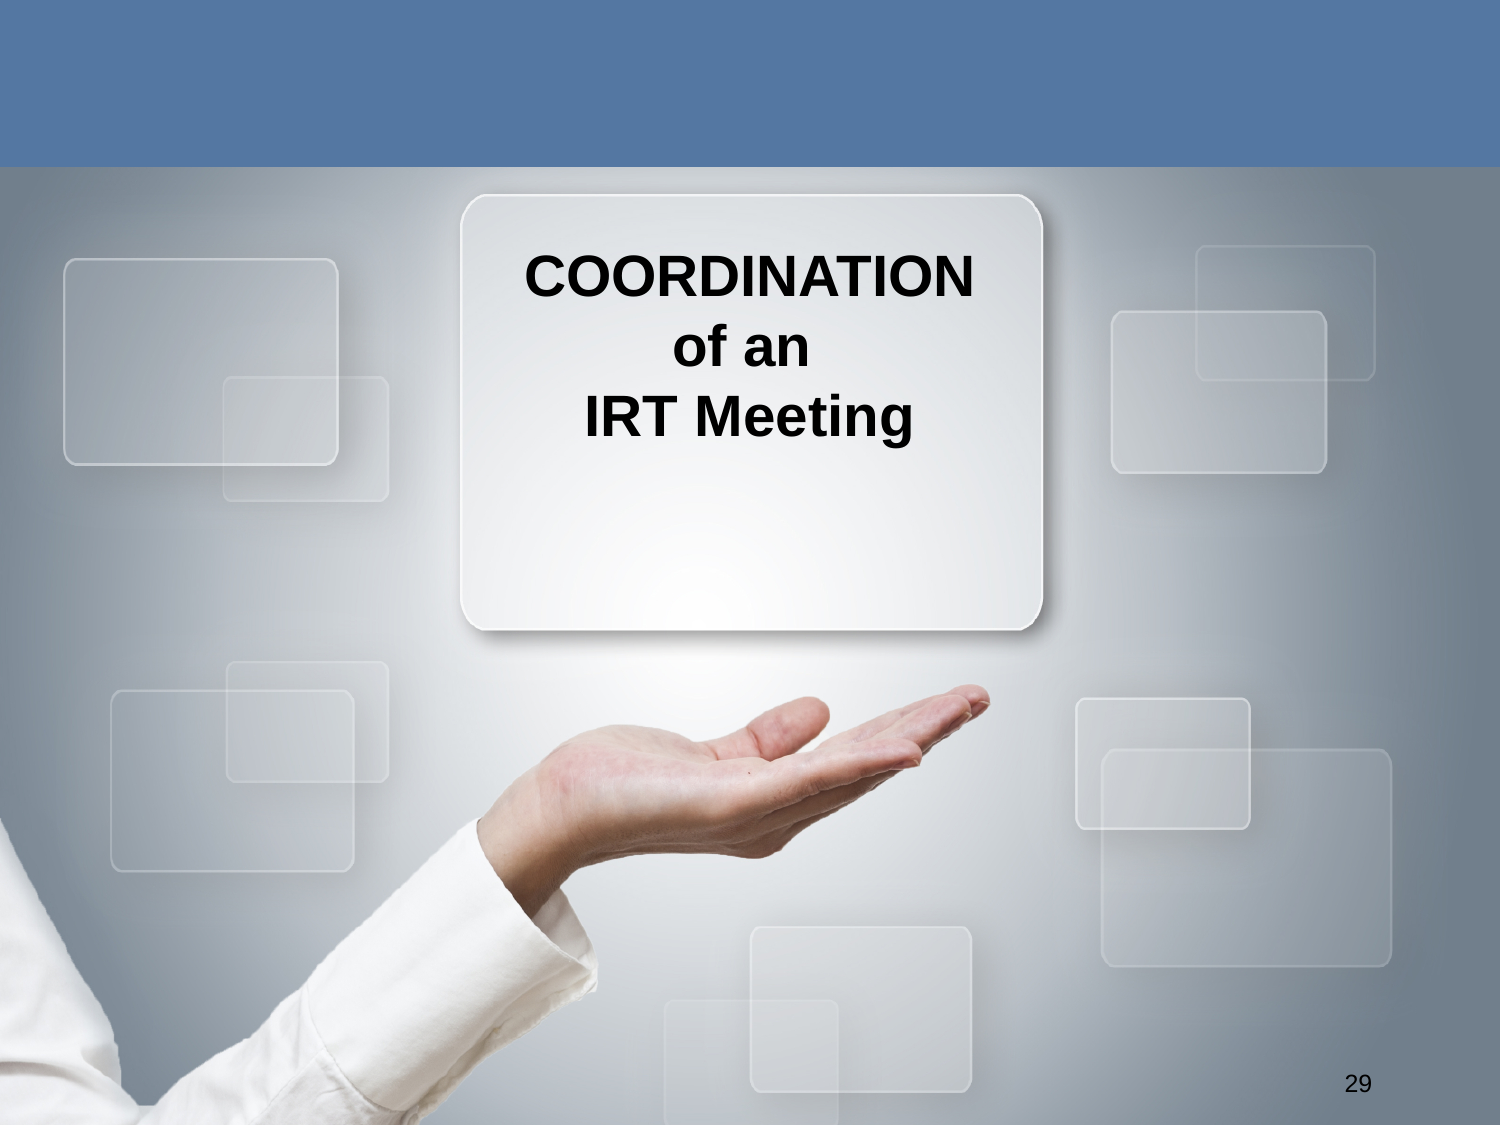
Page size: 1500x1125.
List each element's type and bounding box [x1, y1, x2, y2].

picture [0, 167, 1500, 1125]
